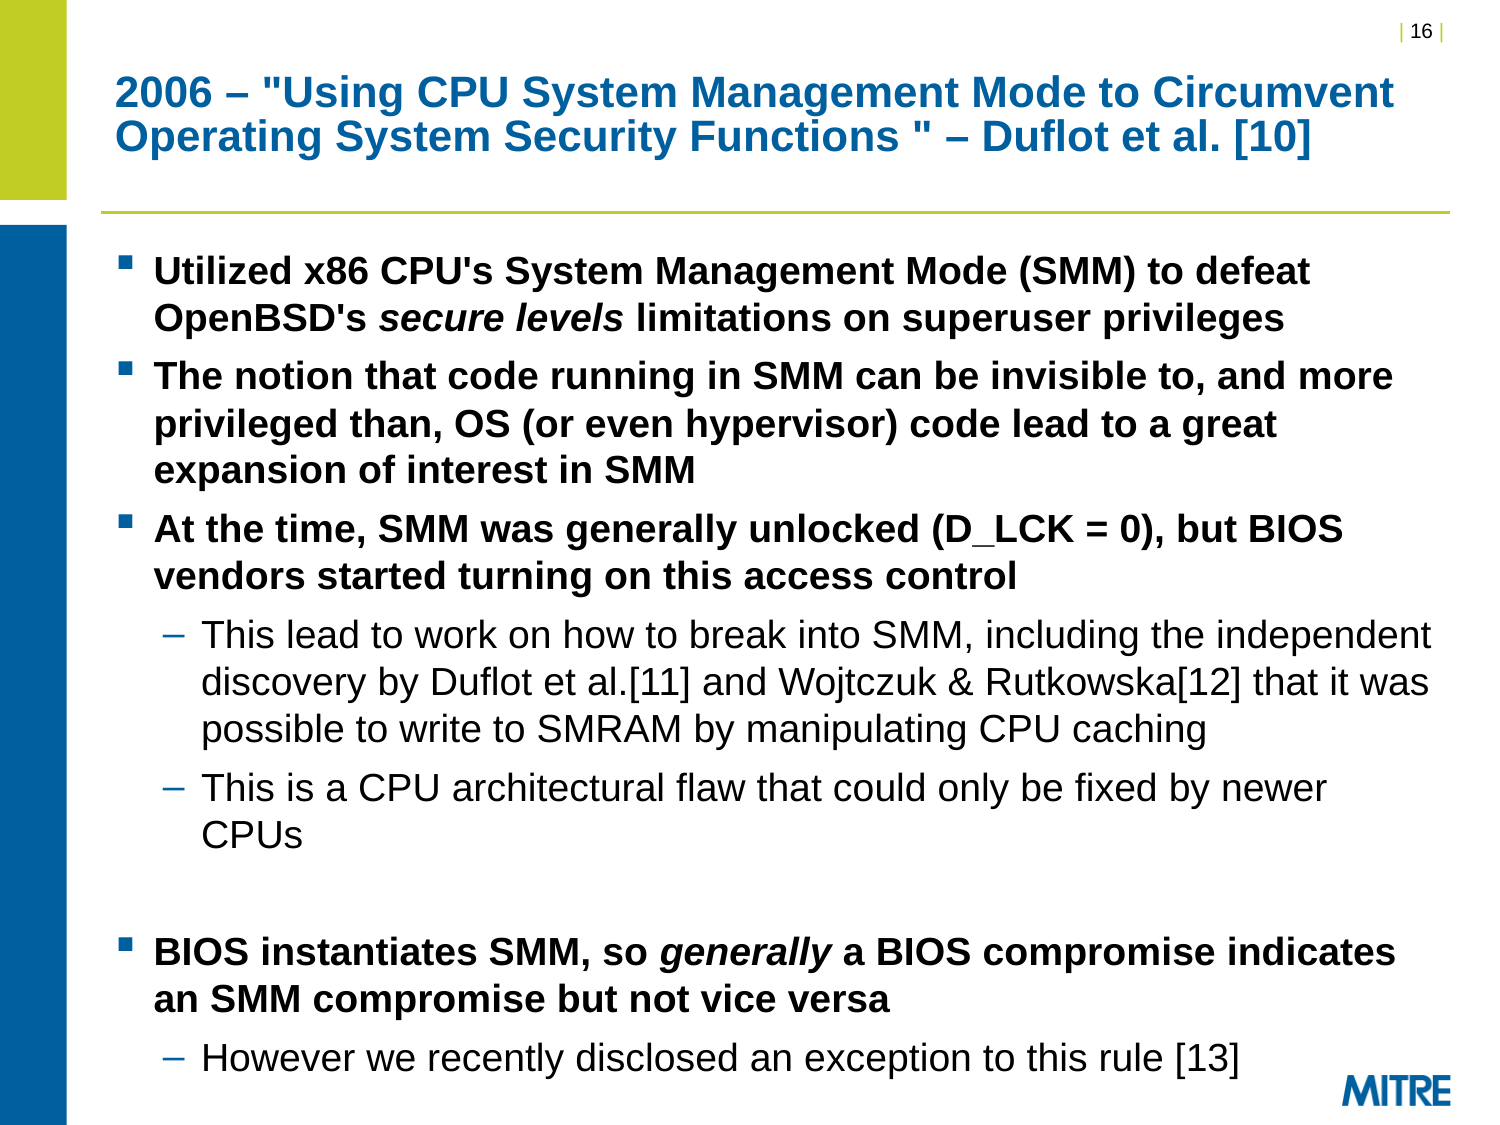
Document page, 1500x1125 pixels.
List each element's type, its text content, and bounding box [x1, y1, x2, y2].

list Utilized x86 CPU's System Management Mode (SMM) to defeat OpenBSD's secure levels limitations on superuser privileges The notion that code running in SMM can be invisible to, and more privileged than, OS (or even hypervisor) code lead to a great expansion of interest in SMM At the time, SMM was generally unlocked (D_LCK = 0), but BIOS vendors started turning on this access control This lead to work on how to break into SMM, including the independent discovery by Duflot et al.[11] and Wojtczuk & Rutkowska[12] that it was possible to write to SMRAM by manipulating CPU caching This is a CPU architectural flaw that could only be fixed by newer CPUs BIOS instantiates SMM, so generally a BIOS compromise indicates an SMM compromise but not vice versa However we recently disclosed an exception to this rule [13] [99, 237, 1450, 1125]
title 2006 – "Using CPU System Management Mode to Circumvent Operating System Security Functions " – Duflot et al. [10] [99, 45, 1450, 188]
